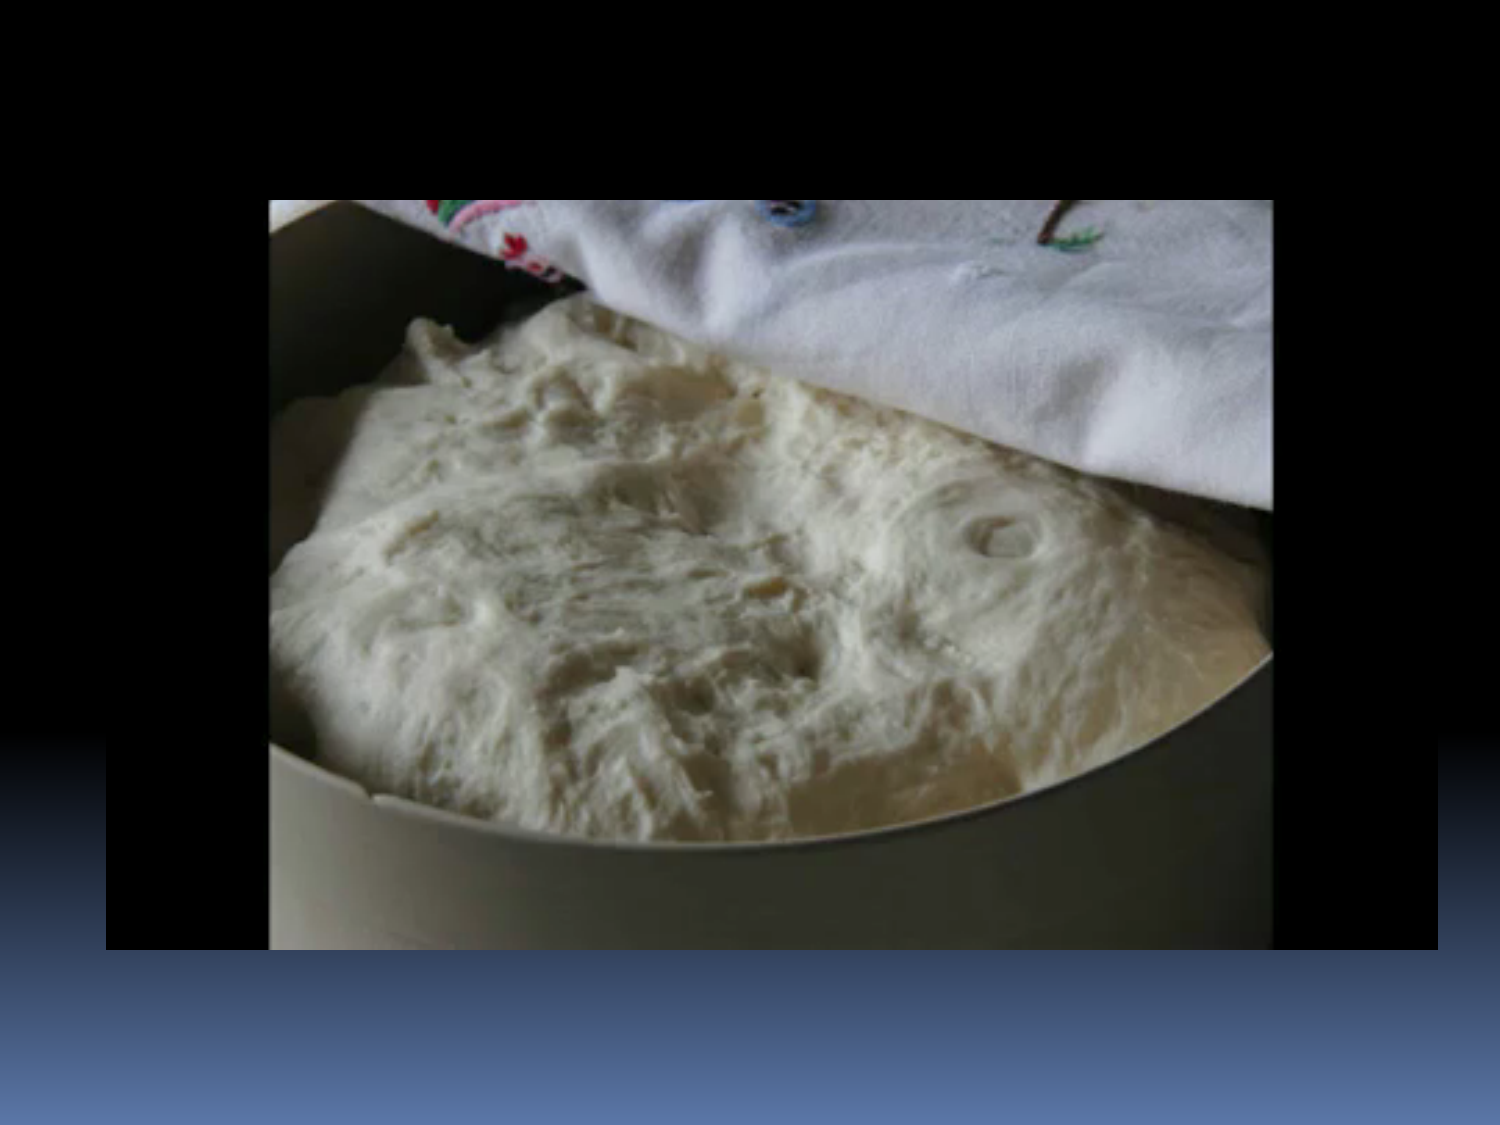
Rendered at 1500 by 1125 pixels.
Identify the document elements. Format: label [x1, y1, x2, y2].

text_box [104, 199, 1440, 951]
